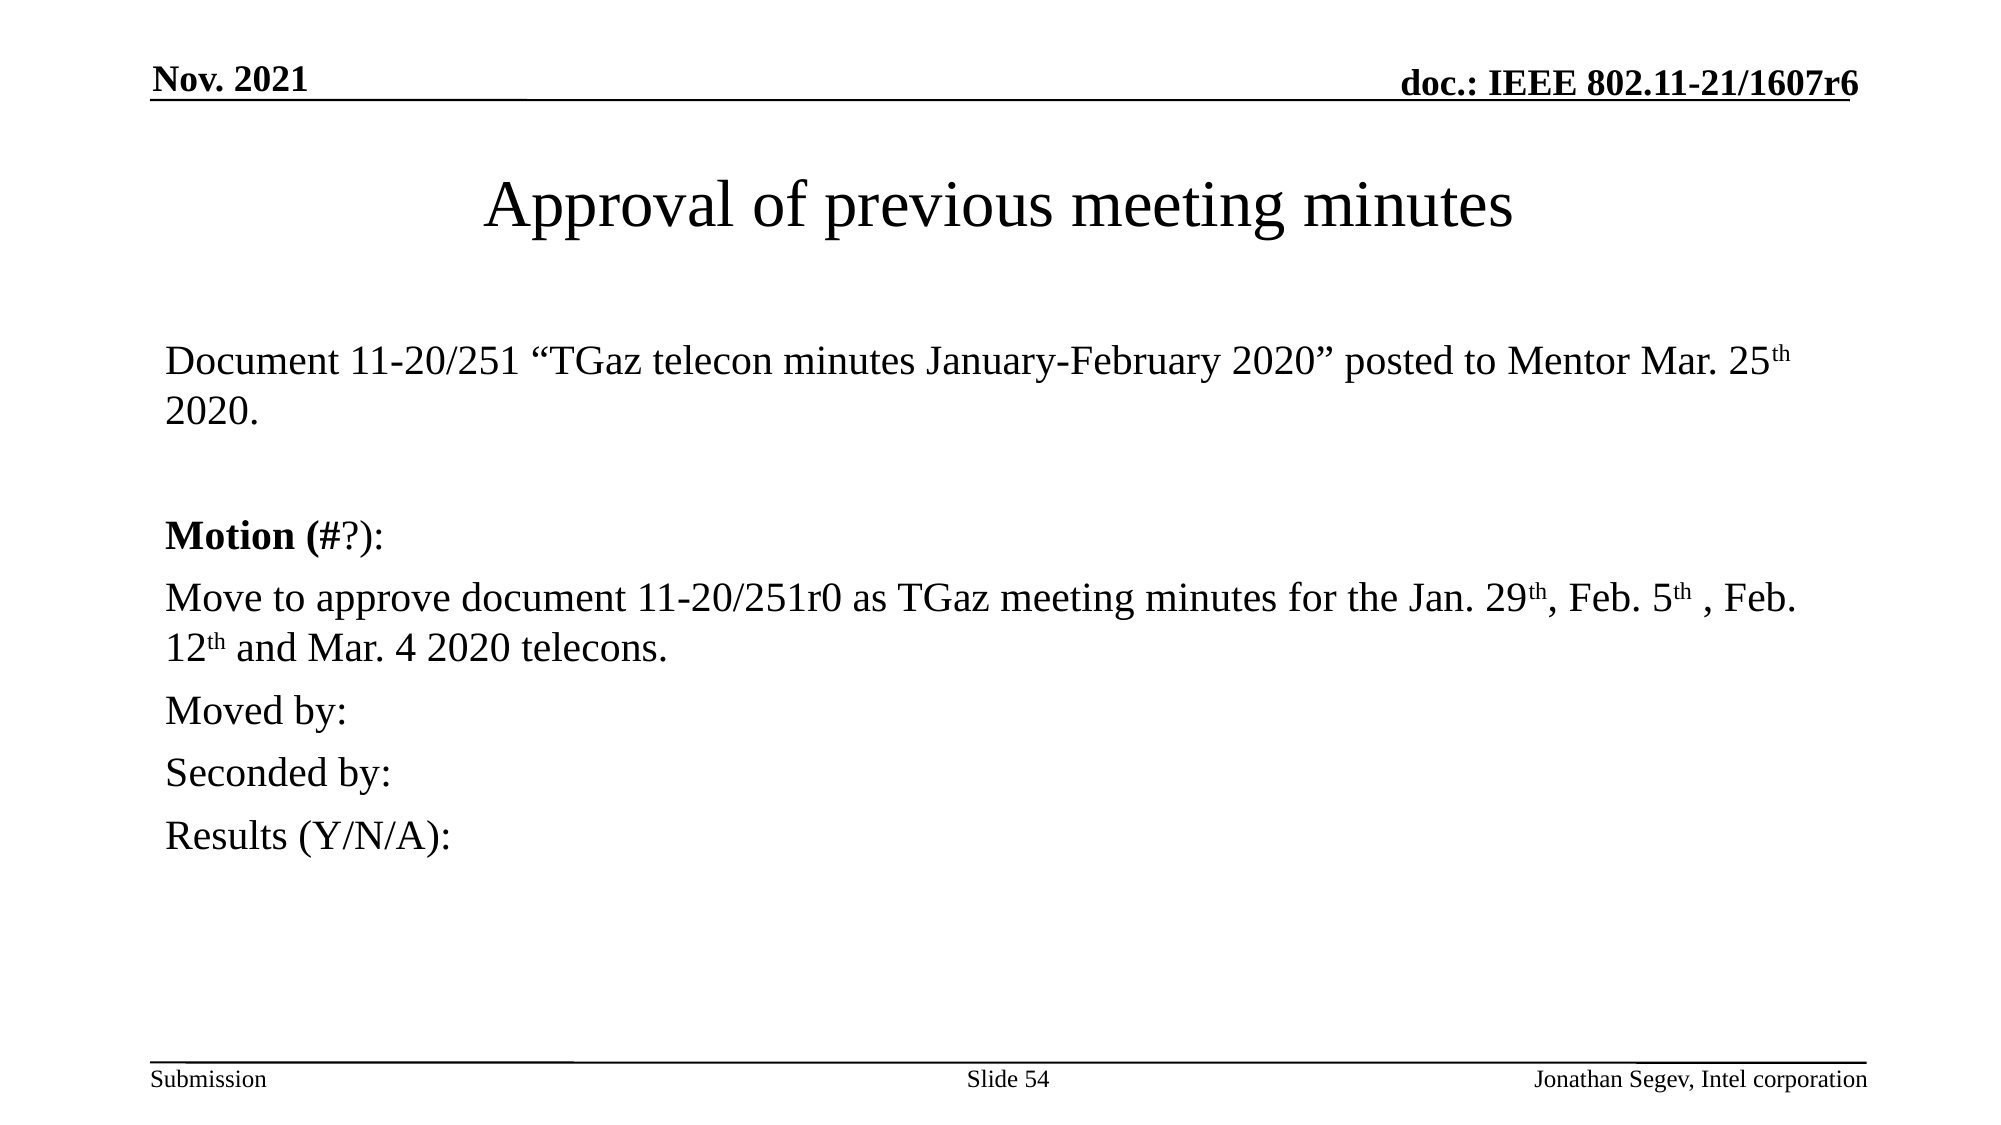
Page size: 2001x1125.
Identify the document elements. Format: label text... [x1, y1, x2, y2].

list Document 11-20/251 “TGaz telecon minutes January-February 2020” posted to Mentor Mar. 25th 2020. Motion (#?): Move to approve document 11-20/251r0 as TGaz meeting minutes for the Jan. 29th, Feb. 5th , Feb. 12th and Mar. 4 2020 telecons. Moved by: Seconded by: Results (Y/N/A): [149, 324, 1850, 1000]
slide_number Slide 54 [950, 1061, 1067, 1123]
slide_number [152, 54, 563, 100]
title Approval of previous meeting minutes [149, 112, 1850, 288]
footer Jonathan Segev, Intel corporation [1171, 1061, 1869, 1093]
